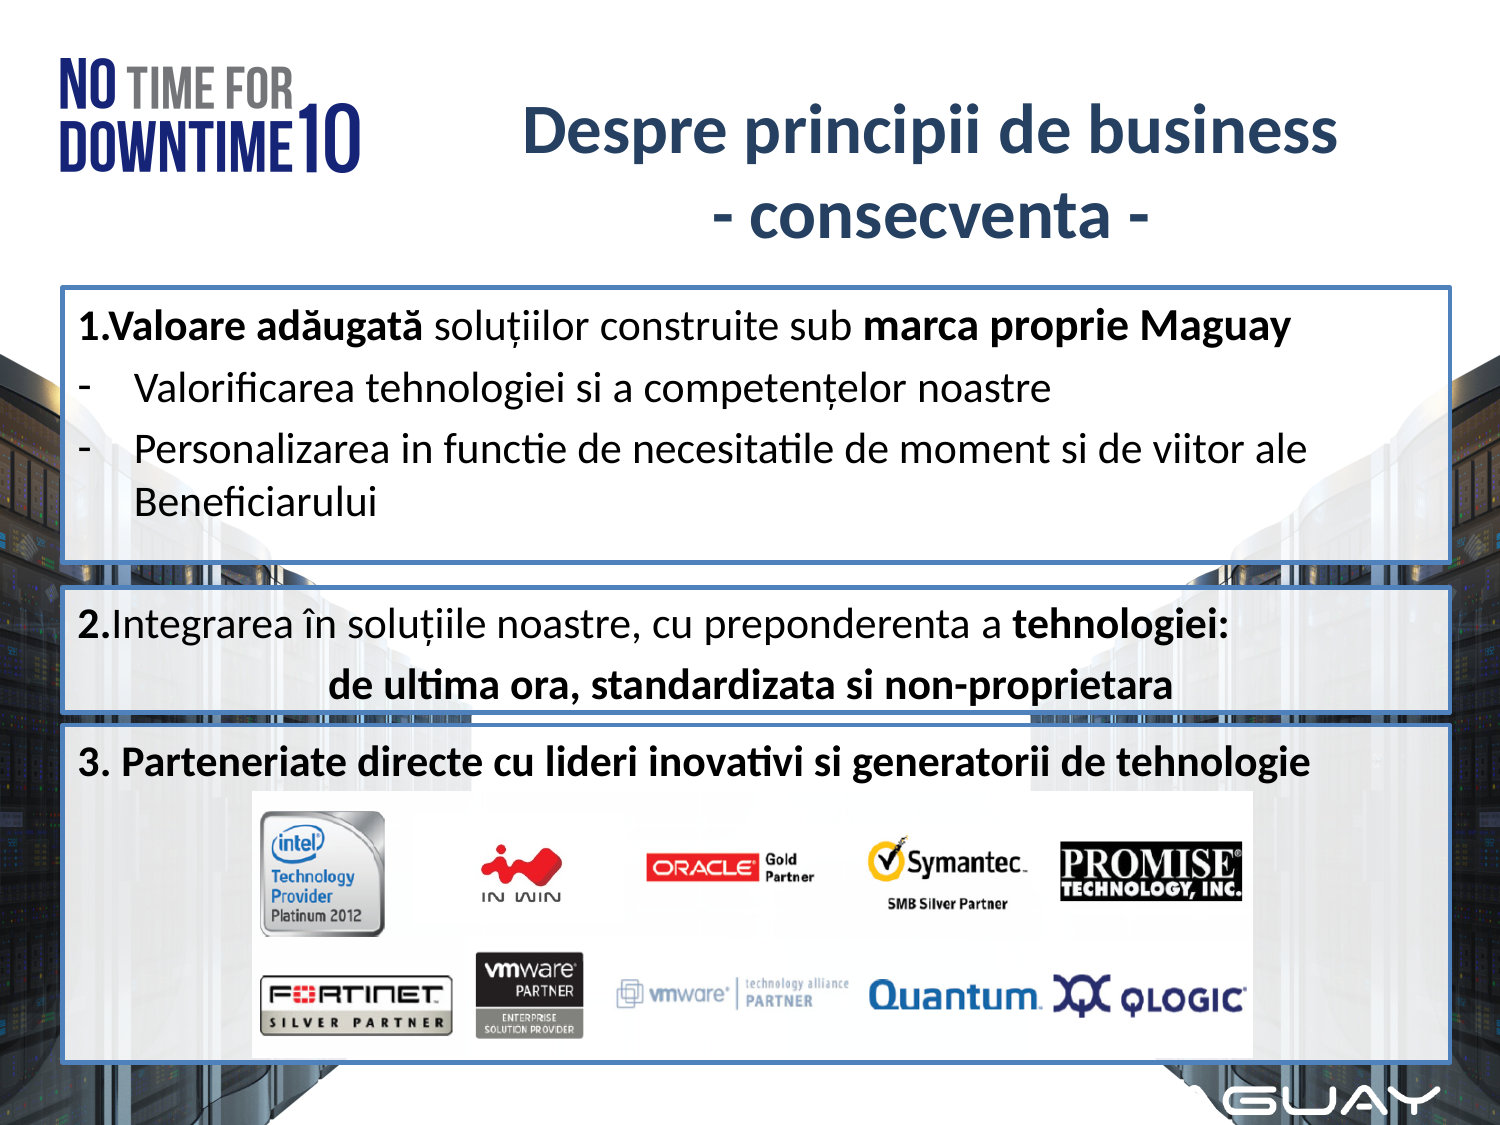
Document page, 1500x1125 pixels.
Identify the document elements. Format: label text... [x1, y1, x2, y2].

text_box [62, 724, 1451, 1063]
text_box 2.Integrarea în soluțiile noastre, cu preponderenta a tehnologiei: de ultima ora, standardizata si non-proprietara [60, 585, 1452, 715]
list 1.Valoare adăugată soluțiilor construite sub marca proprie Maguay Valorificarea tehnologiei si a competențelor noastre Personalizarea in functie de necesitatile de moment si de viitor ale Beneficiarului [60, 285, 1452, 565]
text_box Despre principii de business - consecventa - [362, 74, 1500, 260]
picture [0, 0, 1500, 1125]
